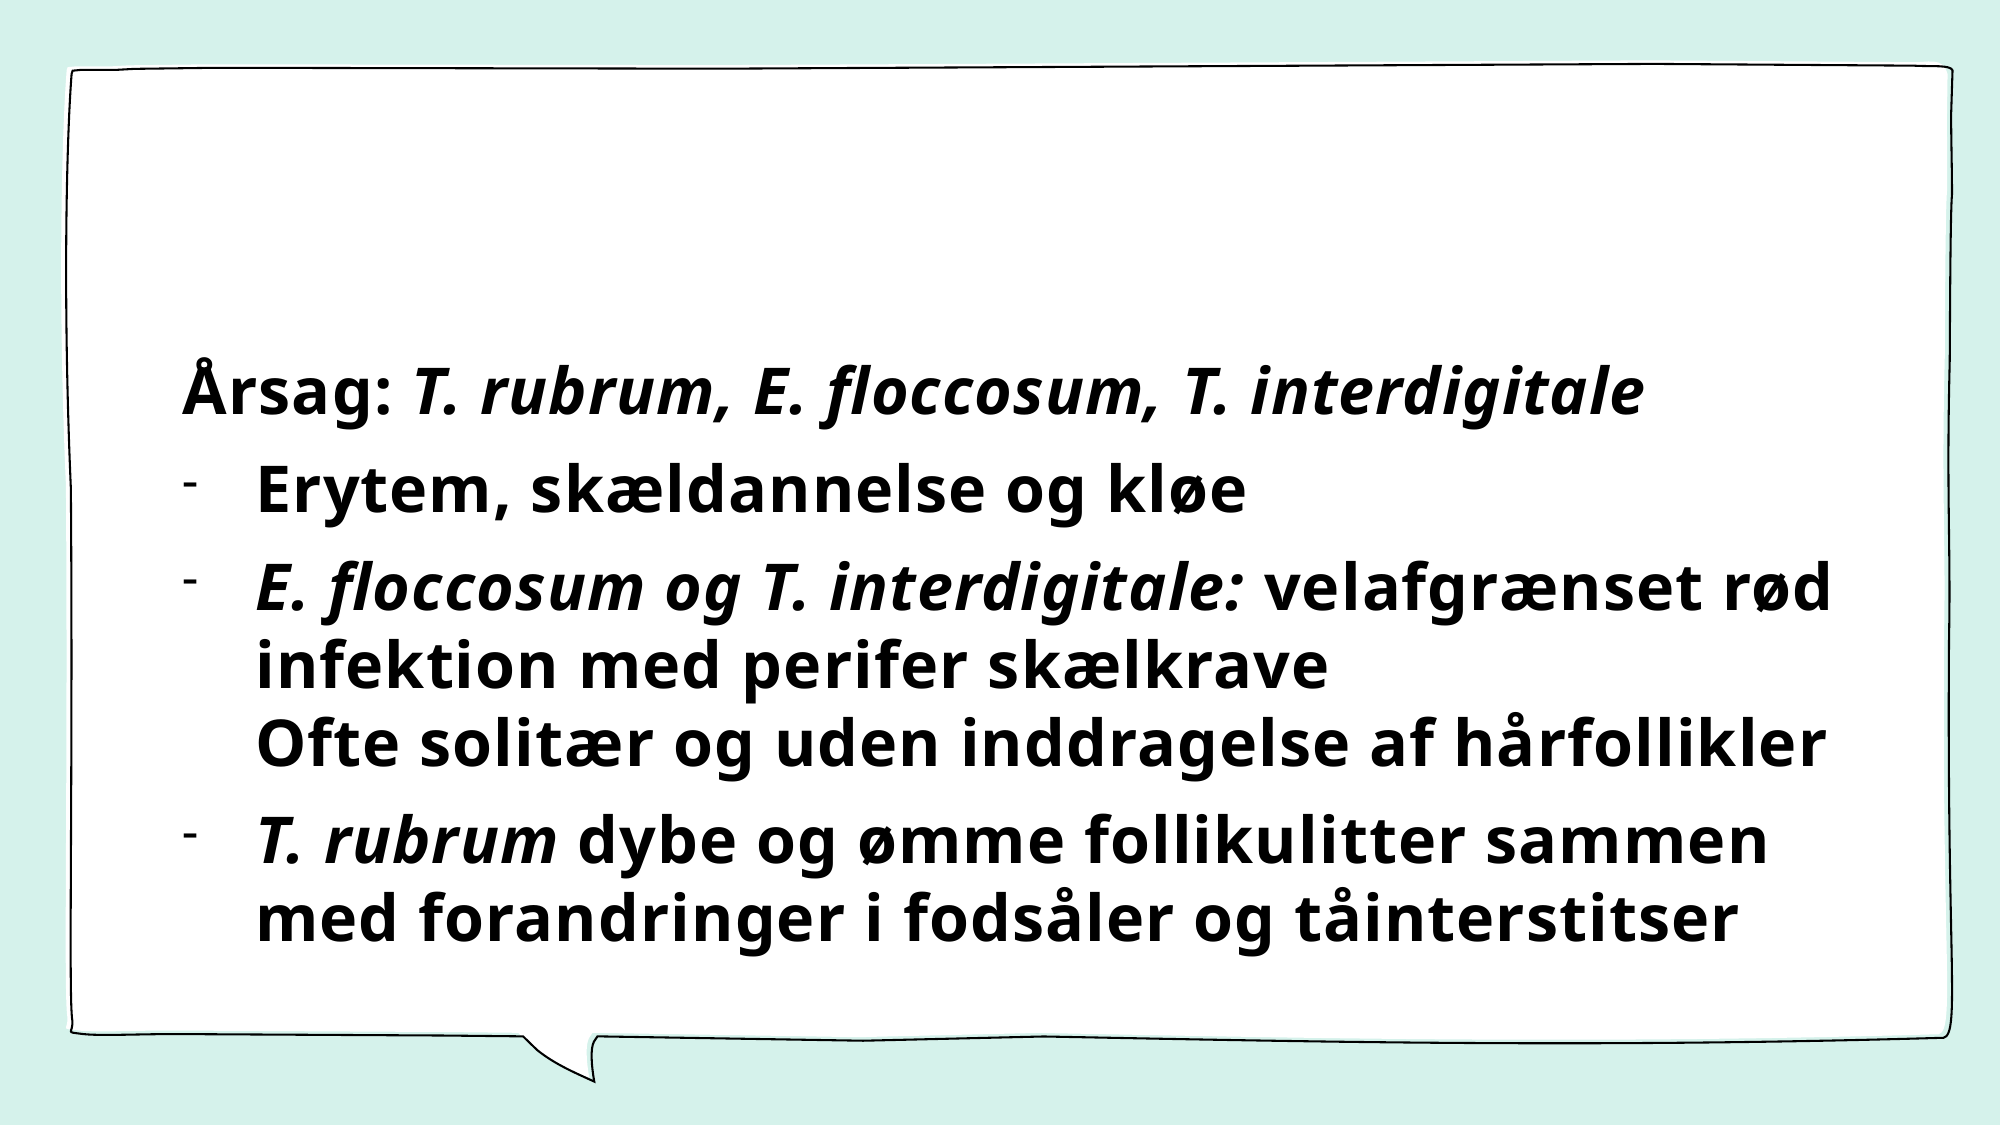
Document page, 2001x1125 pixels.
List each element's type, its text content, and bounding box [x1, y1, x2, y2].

list Årsag: T. rubrum, E. floccosum, T. interdigitale Erytem, skældannelse og kløe E. floccosum og T. interdigitale: velafgrænset rød infektion med perifer skælkrave Ofte solitær og uden inddragelse af hårfollikler T. rubrum dybe og ømme follikulitter sammen med forandringer i fodsåler og tåinterstitser [167, 342, 1863, 971]
